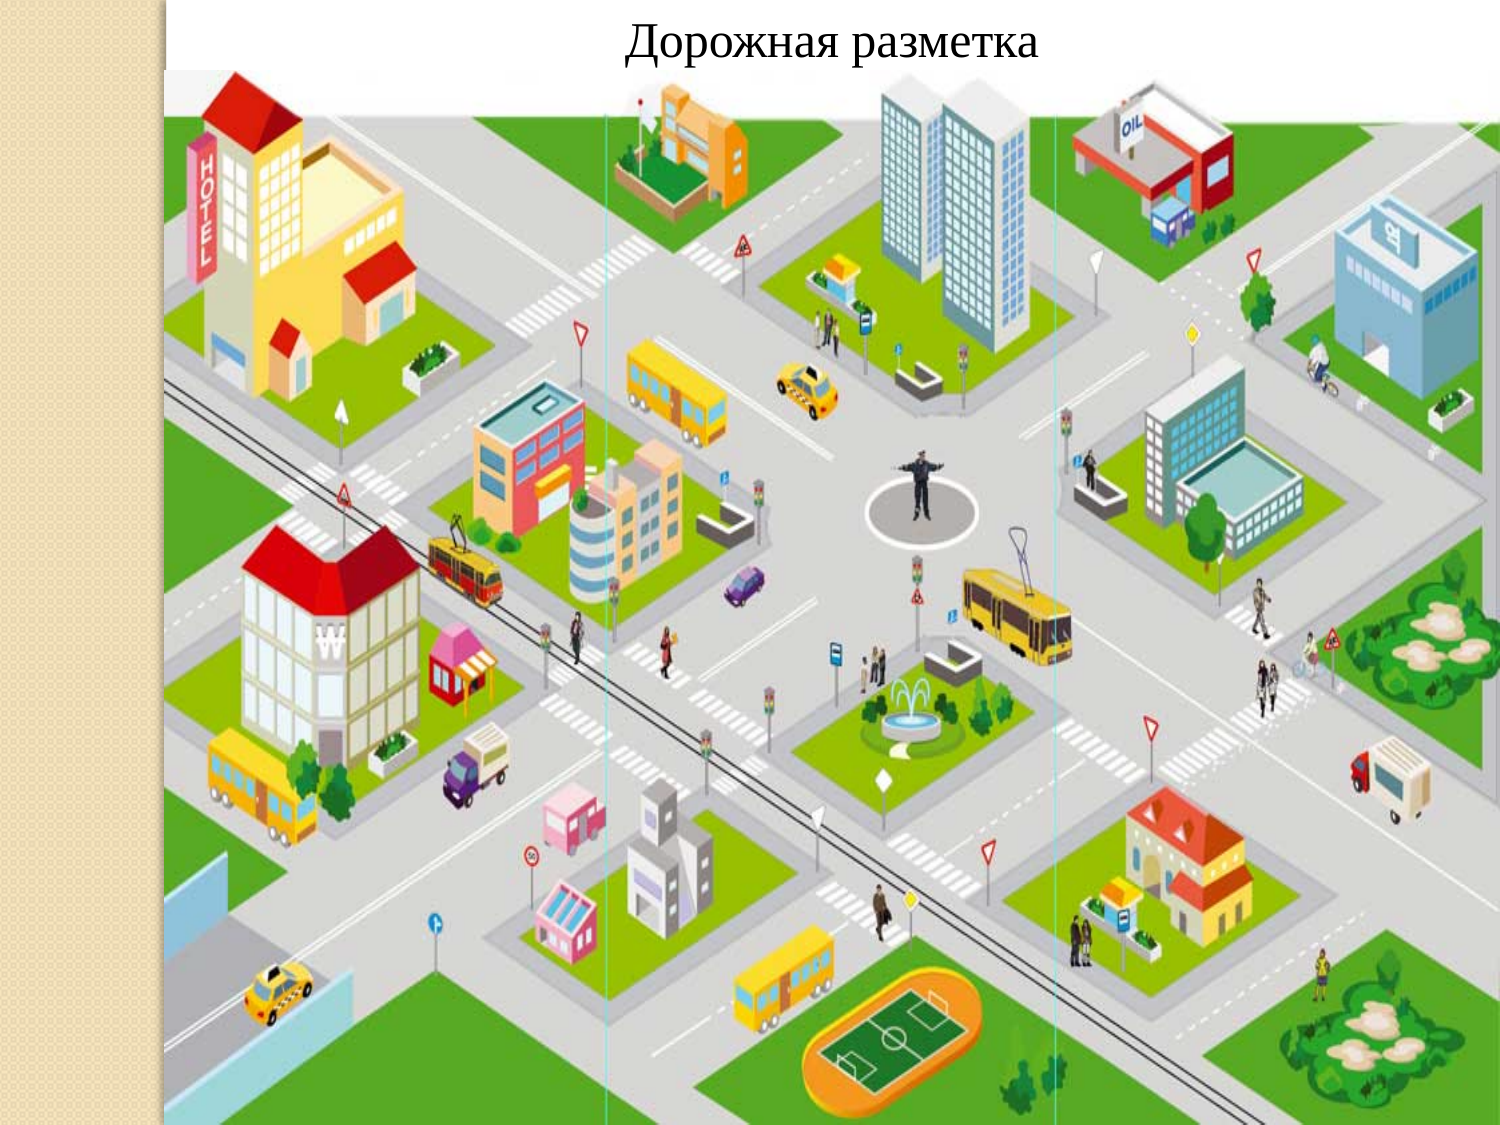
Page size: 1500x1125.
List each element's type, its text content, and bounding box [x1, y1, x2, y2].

text_box Дорожная разметка [163, 0, 1500, 67]
picture [163, 70, 1500, 1125]
